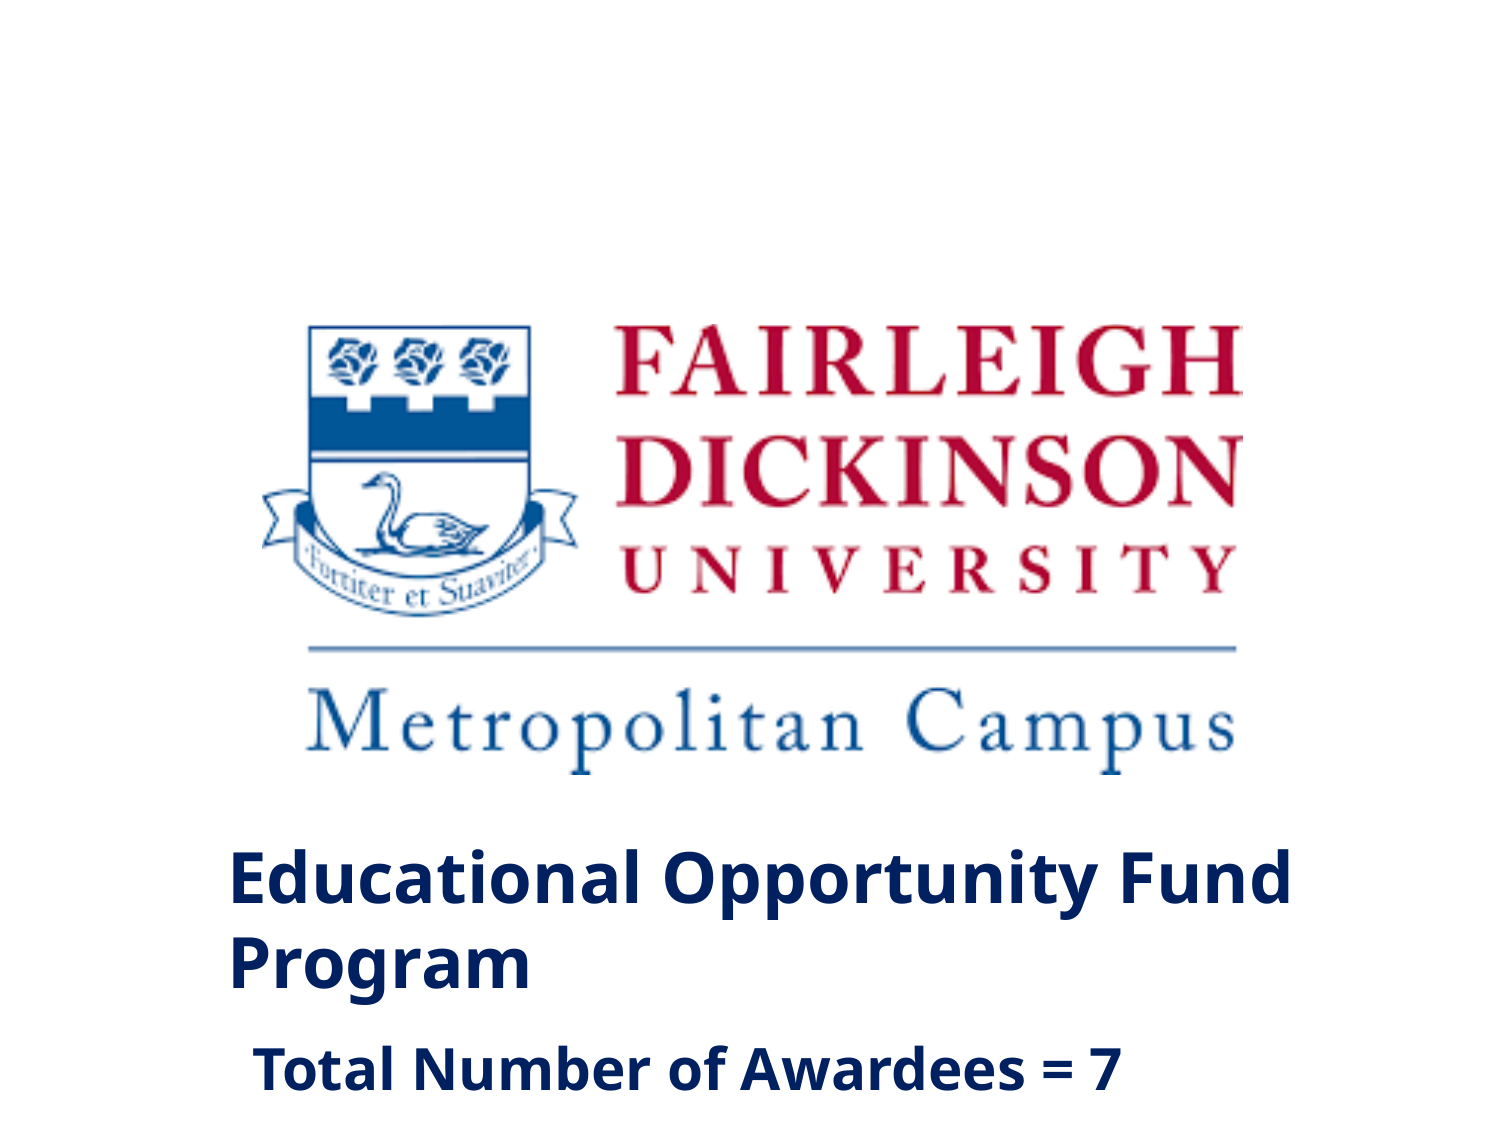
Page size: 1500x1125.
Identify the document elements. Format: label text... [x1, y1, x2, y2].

text_box Educational Opportunity Fund Program [212, 824, 1338, 1010]
picture [262, 324, 1243, 776]
text_box Total Number of Awardees = 7 [237, 1025, 1314, 1110]
